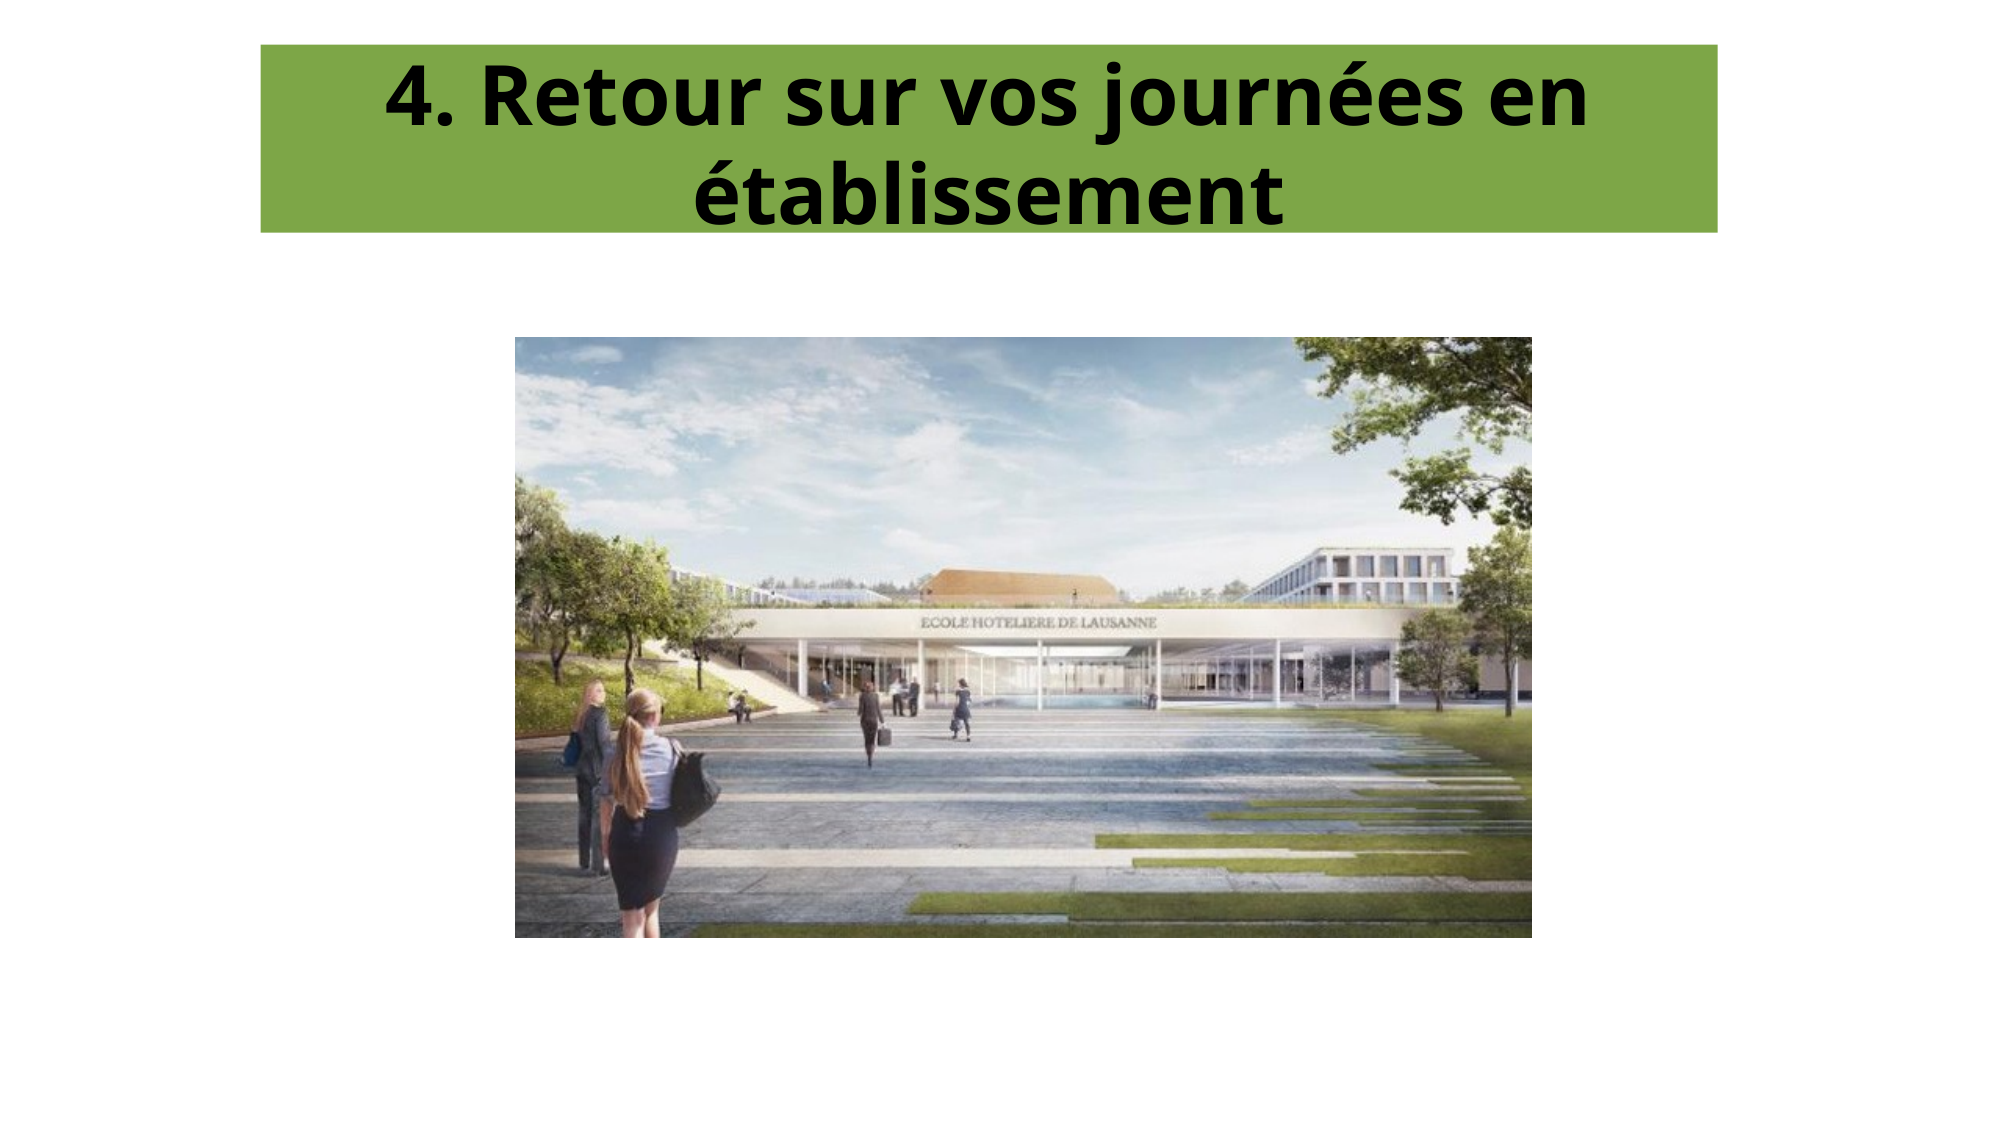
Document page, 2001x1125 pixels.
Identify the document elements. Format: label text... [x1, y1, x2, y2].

text_box 4. Retour sur vos journées en établissement [260, 44, 1718, 233]
picture [515, 337, 1532, 938]
